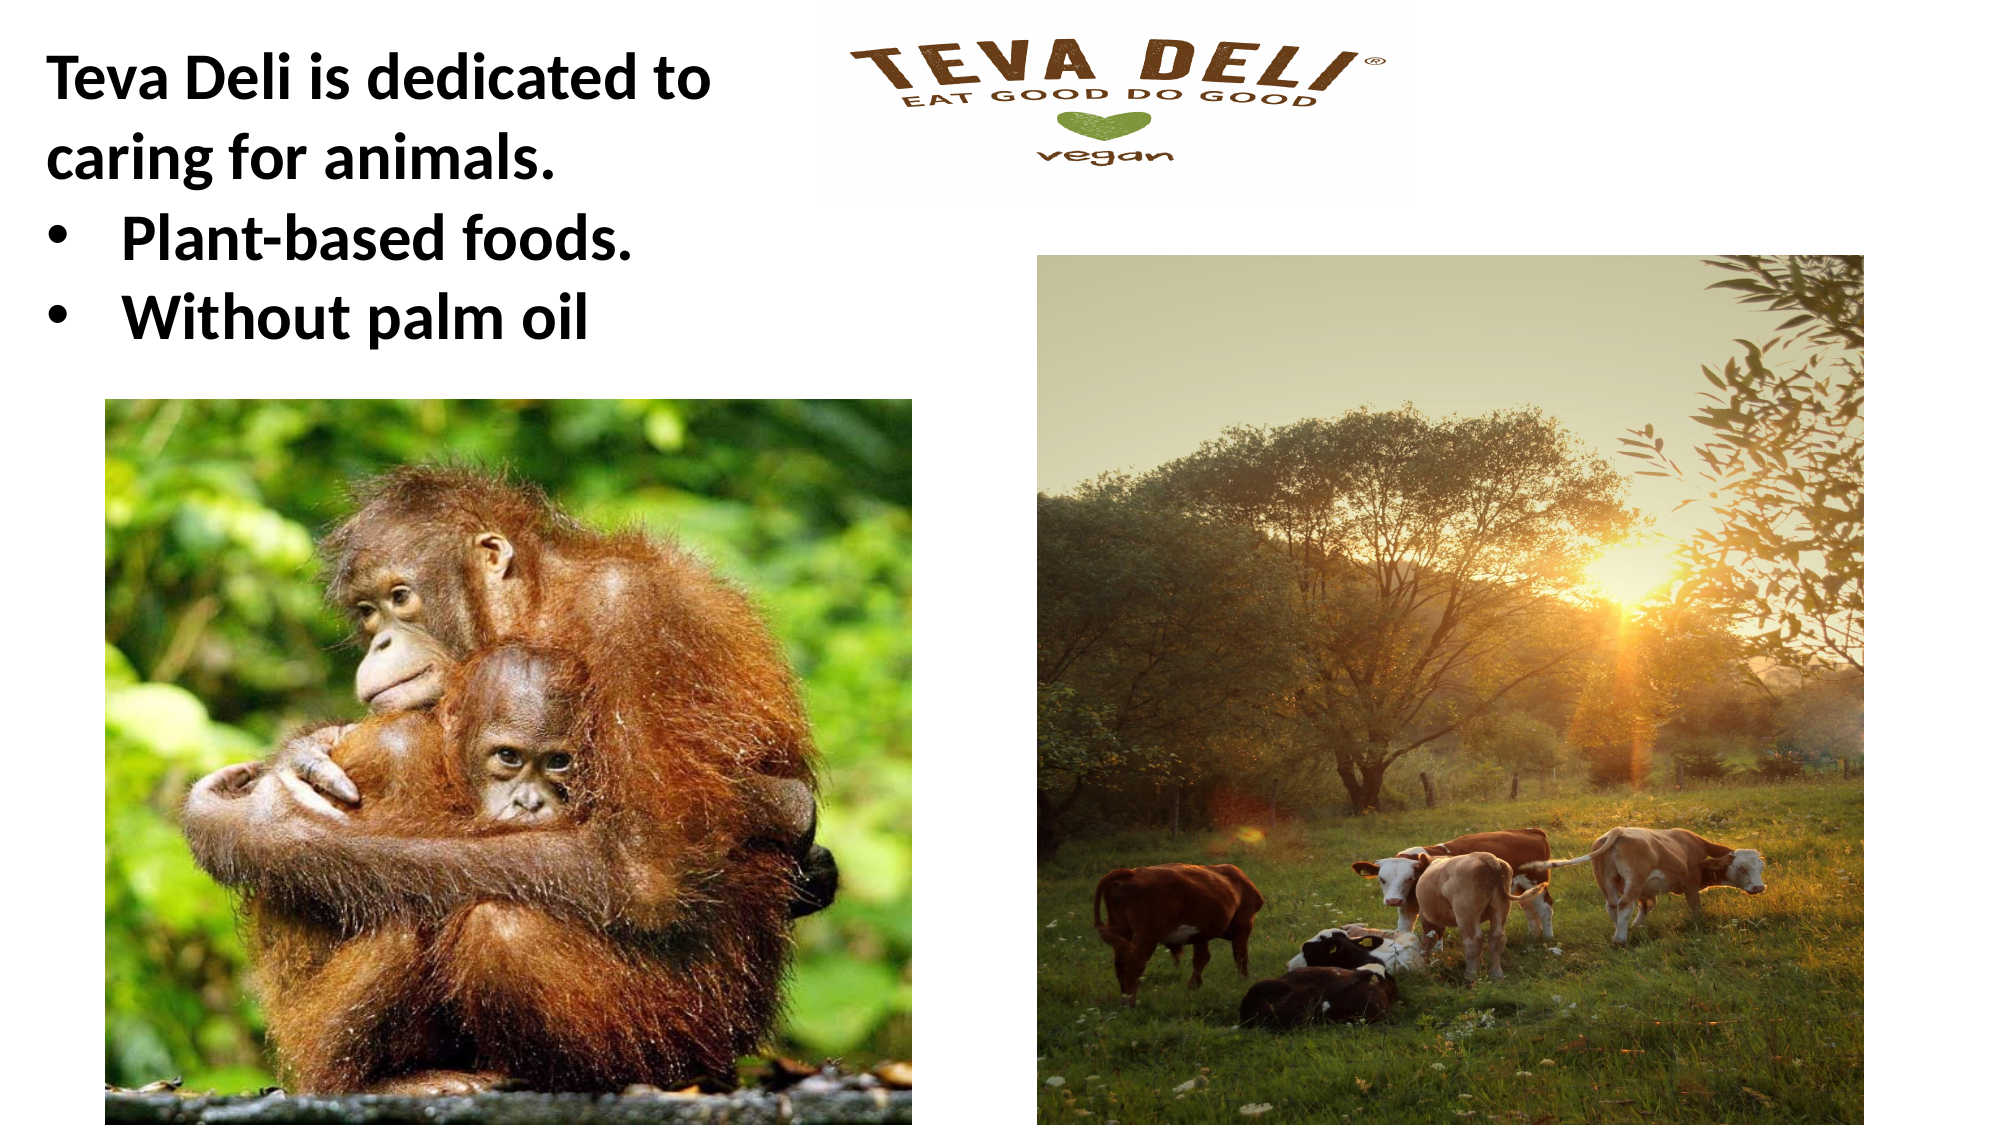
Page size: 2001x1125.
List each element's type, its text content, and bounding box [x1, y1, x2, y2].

picture [822, 0, 1414, 206]
text_box Teva Deli is dedicated to caring for animals. Plant-based foods. Without palm oil [31, 25, 859, 320]
picture [1037, 255, 1864, 1125]
picture [105, 399, 912, 1125]
